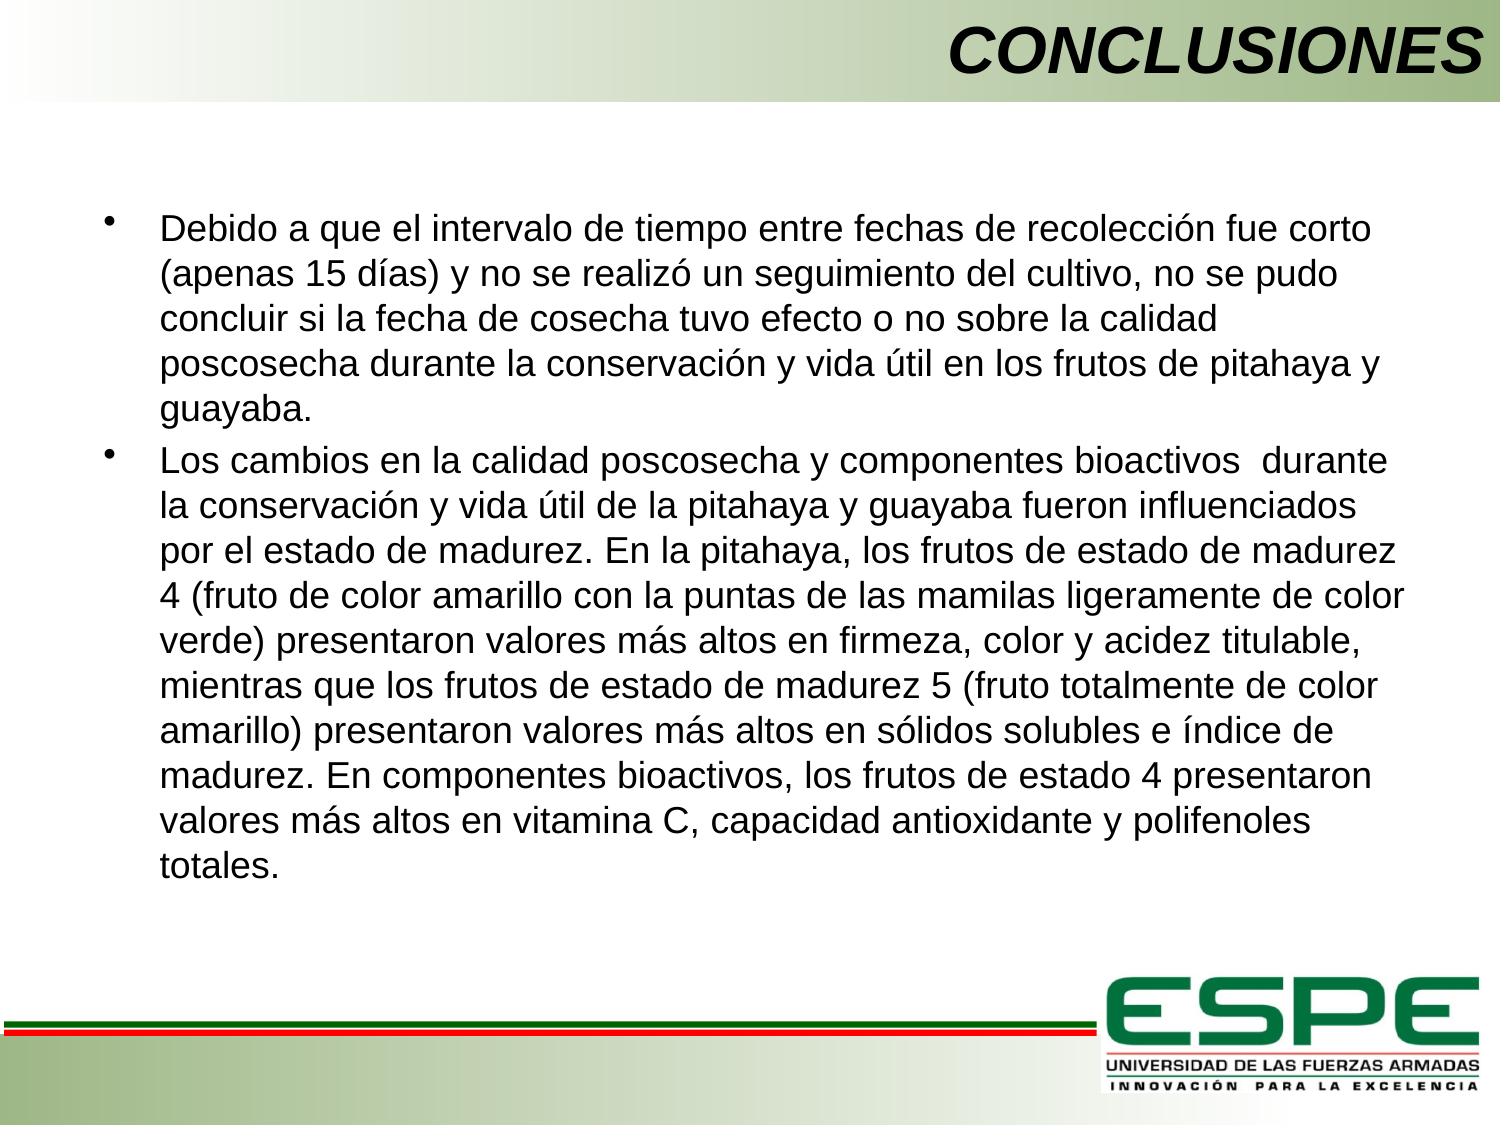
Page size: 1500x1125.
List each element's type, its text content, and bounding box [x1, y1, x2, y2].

picture [1101, 972, 1483, 1093]
title CONCLUSIONES [75, 0, 1500, 233]
list Debido a que el intervalo de tiempo entre fechas de recolección fue corto (apenas 15 días) y no se realizó un seguimiento del cultivo, no se pudo concluir si la fecha de cosecha tuvo efecto o no sobre la calidad poscosecha durante la conservación y vida útil en los frutos de pitahaya y guayaba. Los cambios en la calidad poscosecha y componentes bioactivos durante la conservación y vida útil de la pitahaya y guayaba fueron influenciados por el estado de madurez. En la pitahaya, los frutos de estado de madurez 4 (fruto de color amarillo con la puntas de las mamilas ligeramente de color verde) presentaron valores más altos en firmeza, color y acidez titulable, mientras que los frutos de estado de madurez 5 (fruto totalmente de color amarillo) presentaron valores más altos en sólidos solubles e índice de madurez. En componentes bioactivos, los frutos de estado 4 presentaron valores más altos en vitamina C, capacidad antioxidante y polifenoles totales. [88, 196, 1425, 1005]
